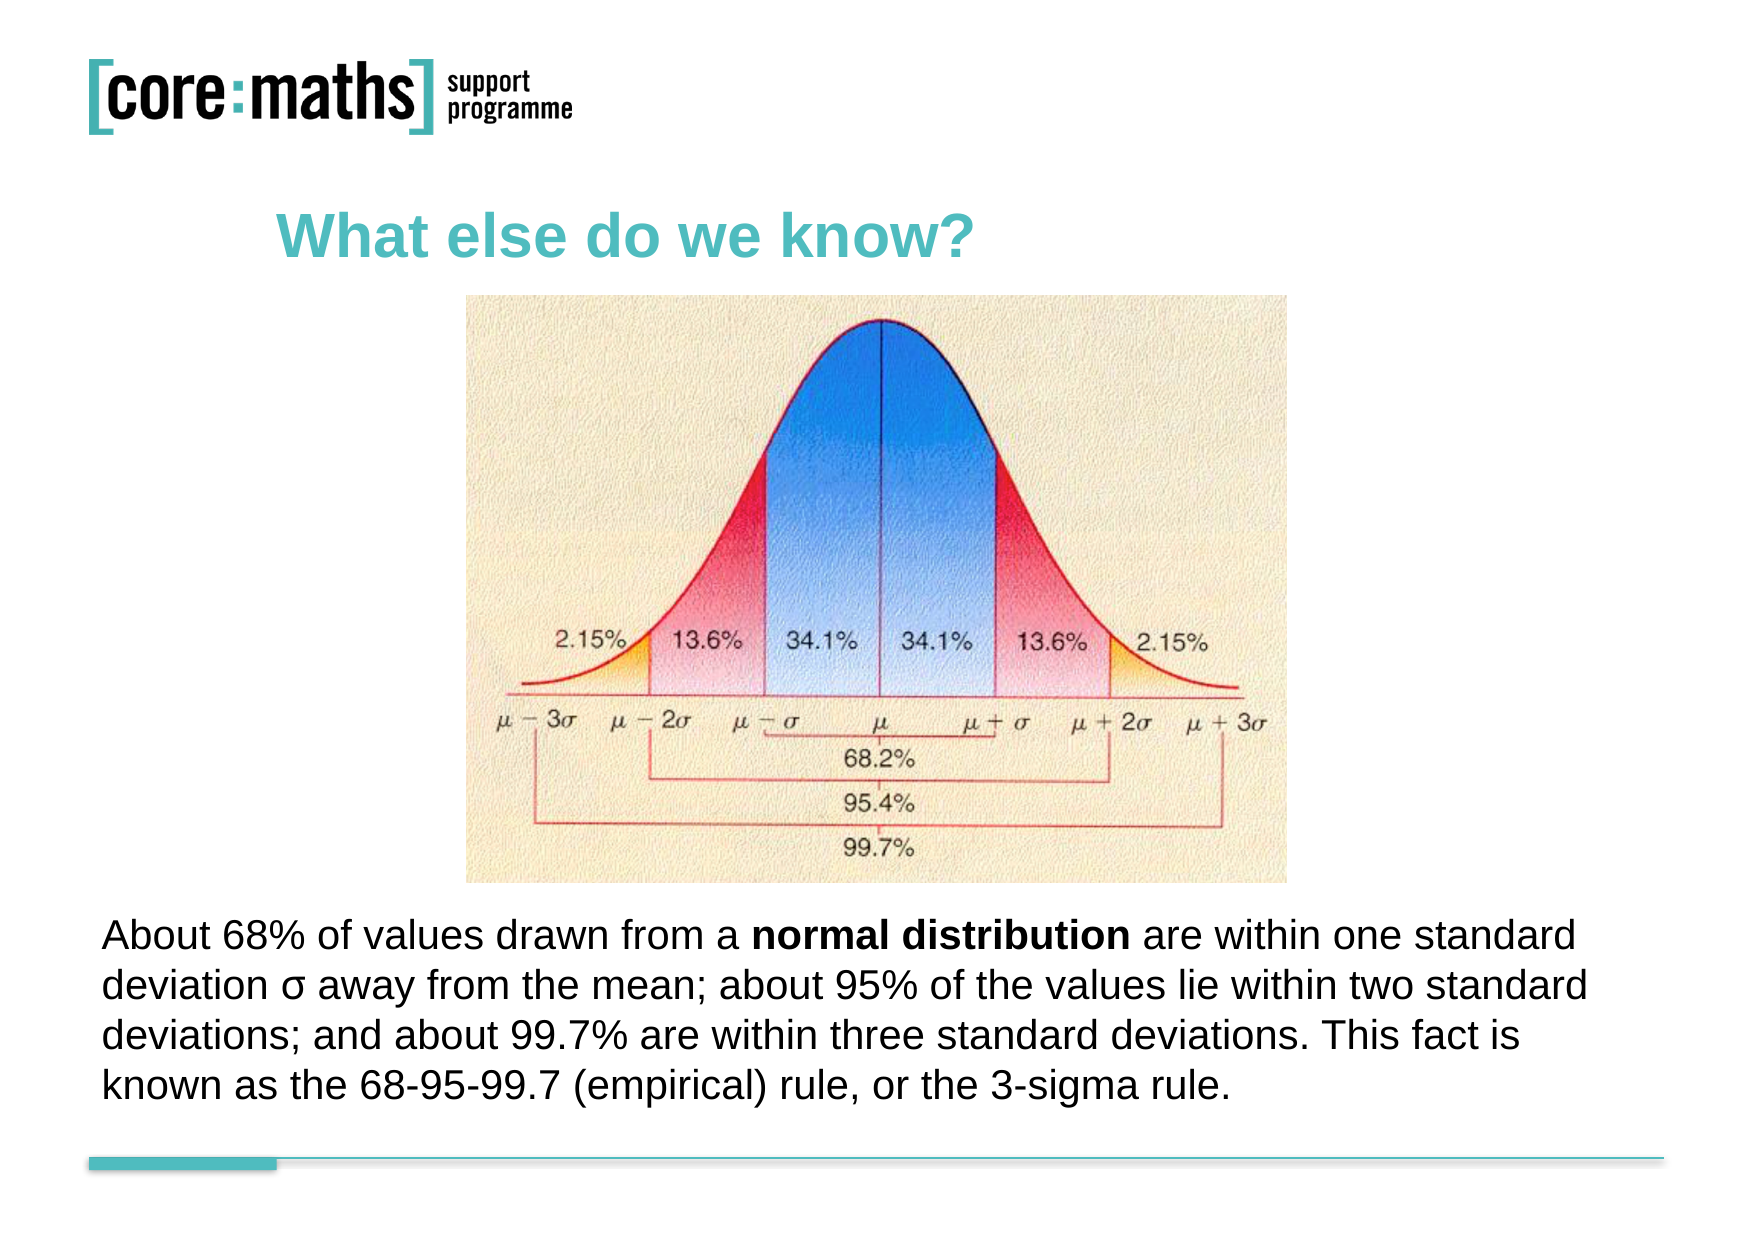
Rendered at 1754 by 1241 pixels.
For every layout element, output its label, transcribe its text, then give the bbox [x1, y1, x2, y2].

list What else do we know? [276, 195, 1477, 292]
list About 68% of values drawn from a normal distribution are within one standard deviation σ away from the mean; about 95% of the values lie within two standard deviations; and about 99.7% are within three standard deviations. This fact is known as the 68-95-99.7 (empirical) rule, or the 3-sigma rule. [101, 907, 1602, 1146]
picture [89, 59, 572, 135]
picture [466, 295, 1288, 883]
